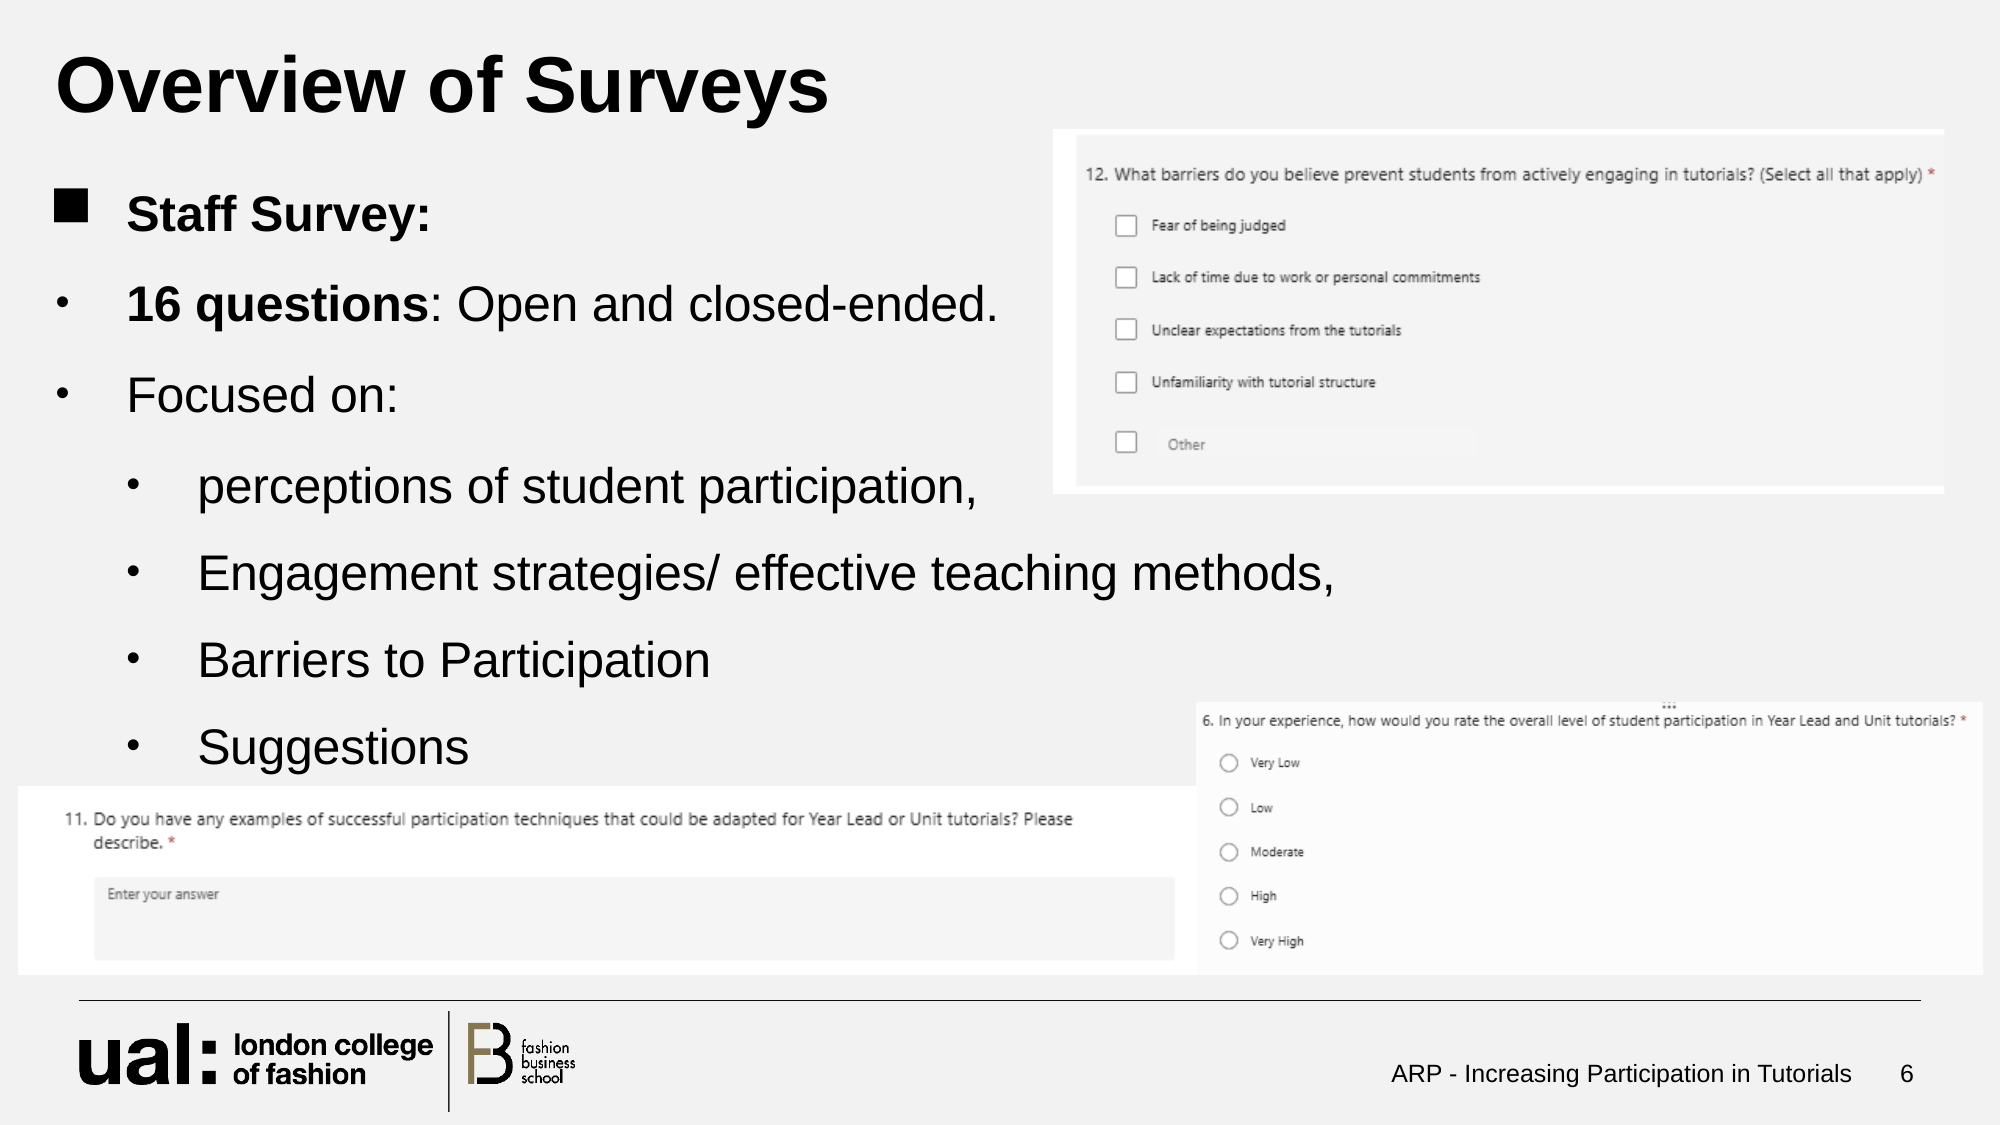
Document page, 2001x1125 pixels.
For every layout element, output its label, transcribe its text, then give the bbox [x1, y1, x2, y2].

picture [18, 702, 1983, 975]
footer ARP - Increasing Participation in Tutorials [642, 1042, 1854, 1103]
picture [1053, 129, 1945, 495]
title Overview of Surveys [55, 11, 1899, 130]
slide_number 6 [1854, 1042, 1922, 1103]
picture [65, 1005, 575, 1117]
list Staff Survey: 16 questions: Open and closed-ended. Focused on: perceptions of student participation, Engagement strategies/ effective teaching methods, Barriers to Participation Suggestions [55, 174, 1854, 786]
